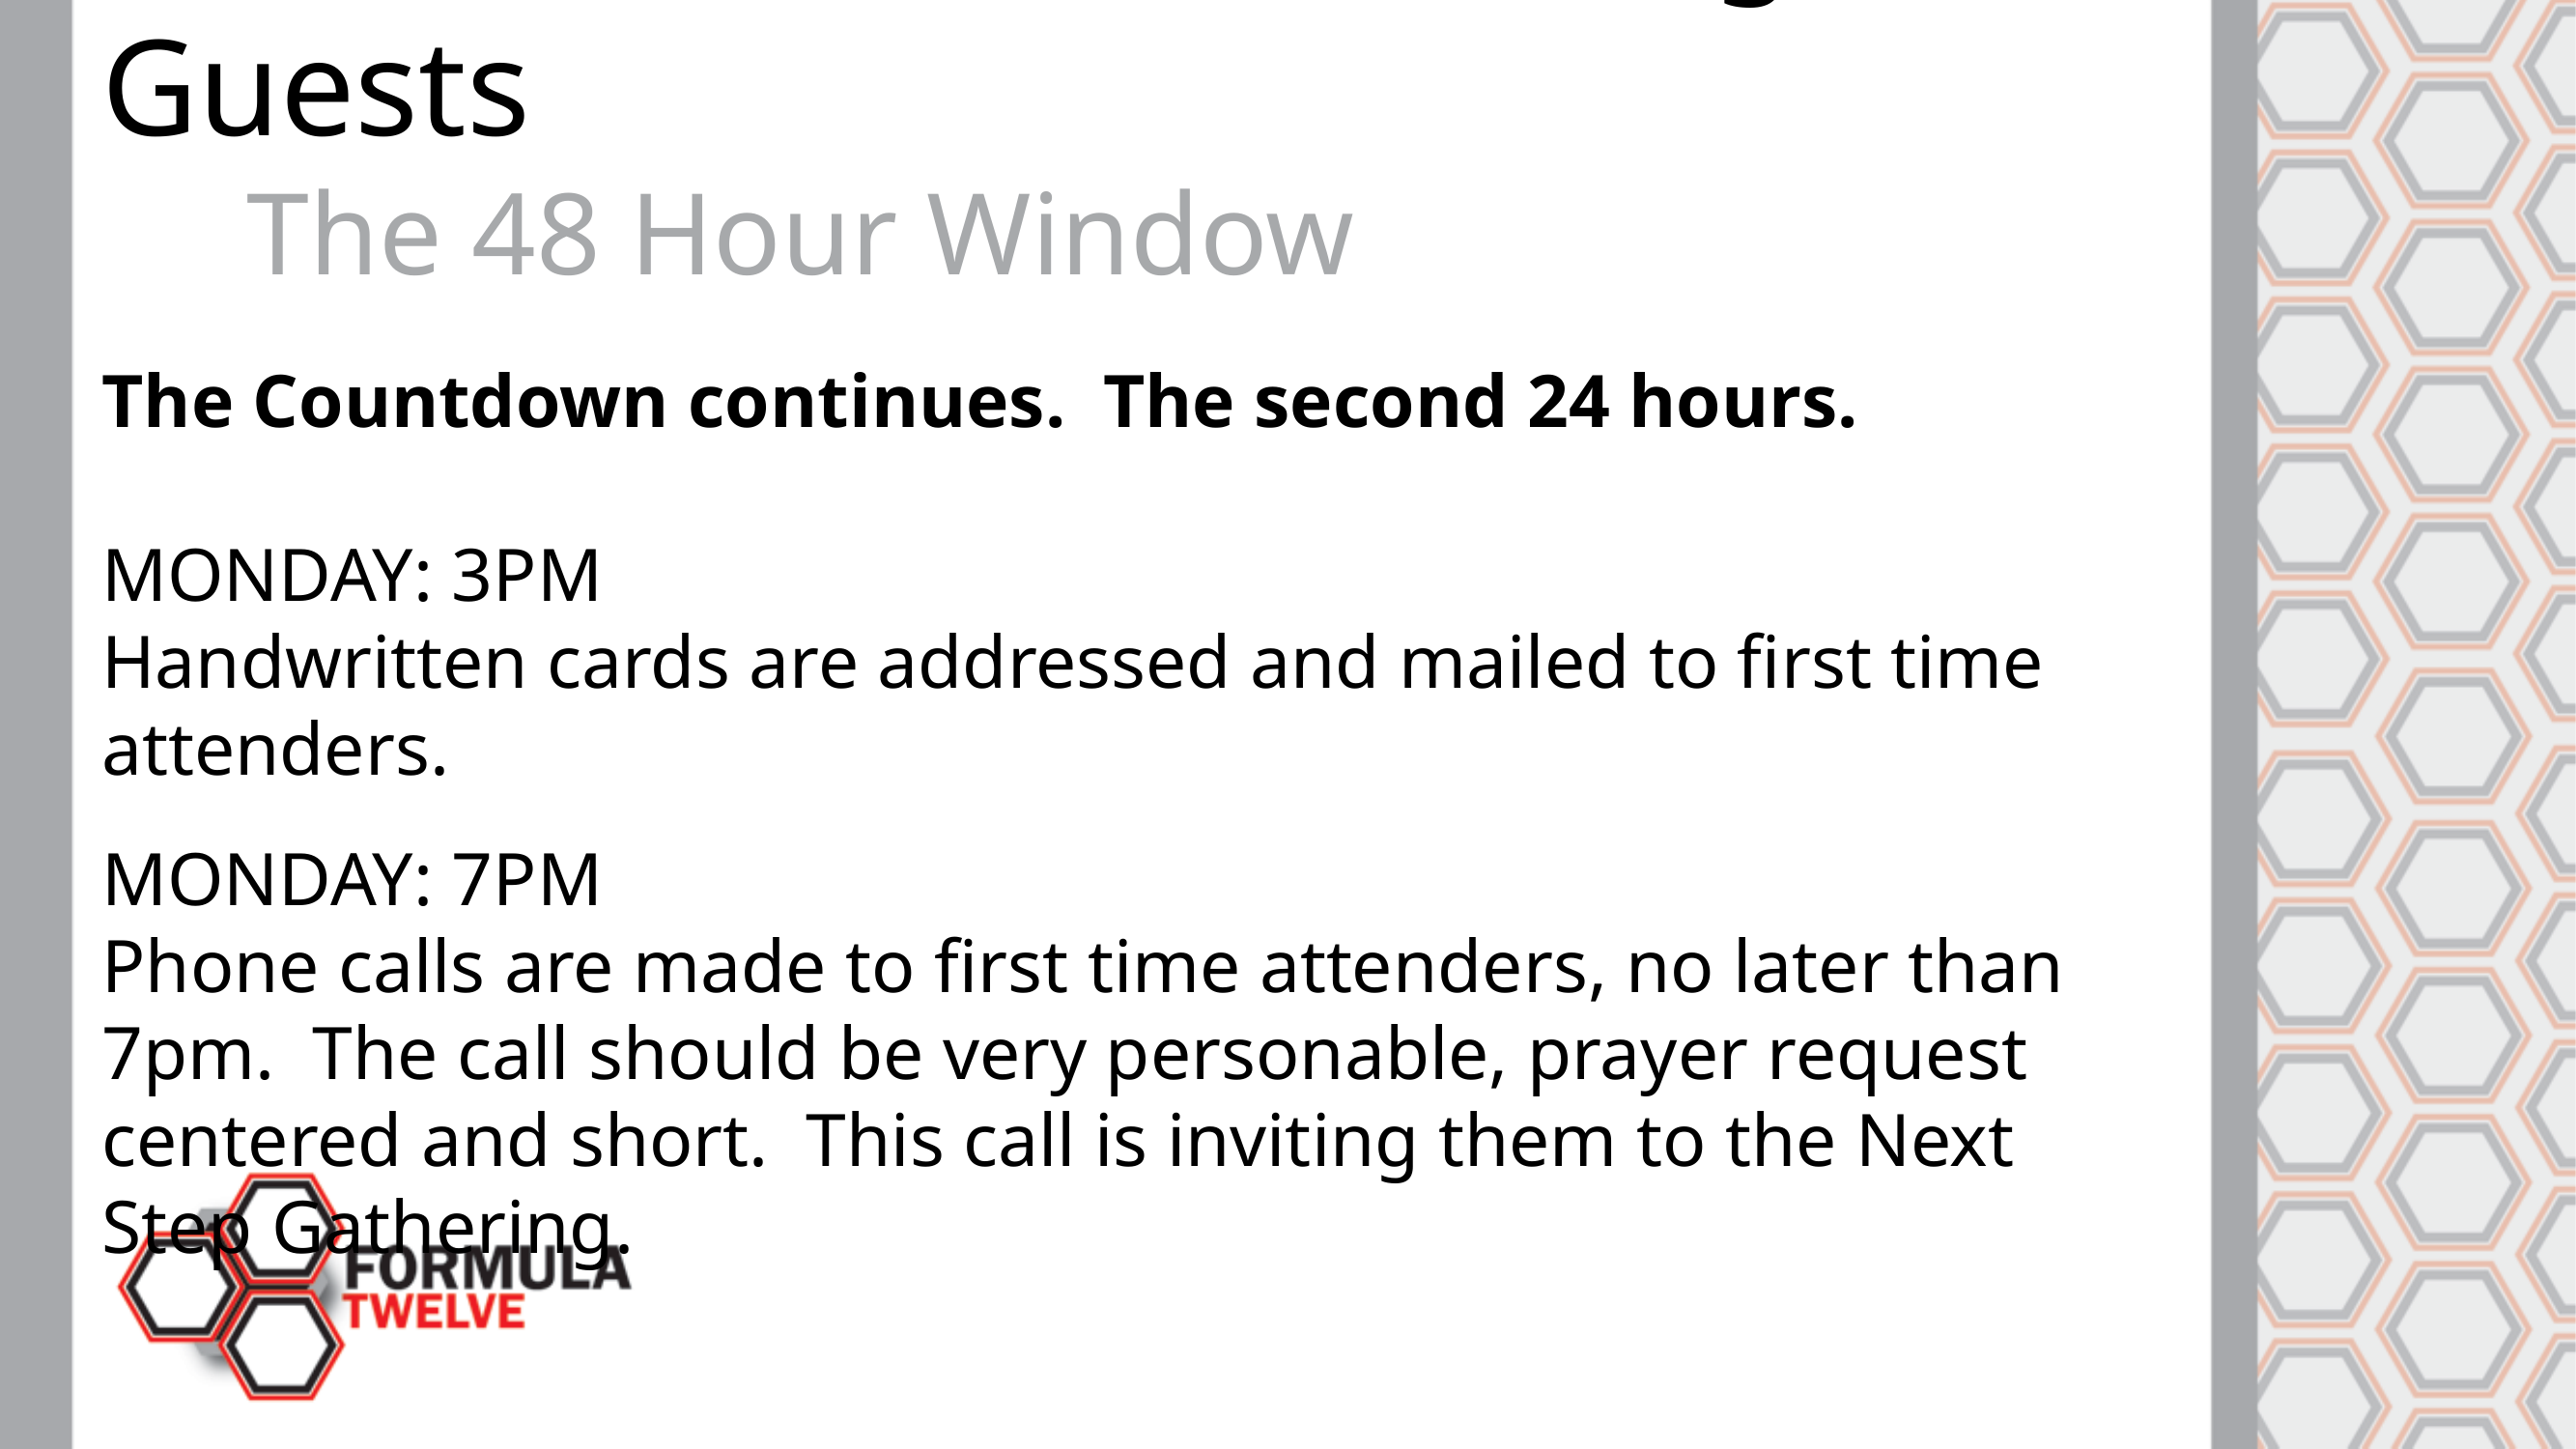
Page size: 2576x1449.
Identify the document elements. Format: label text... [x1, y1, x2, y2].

text_box The Formula of Connecting Guests The 48 Hour Window The Countdown continues. The second 24 hours. MONDAY: 3PM Handwritten cards are addressed and mailed to first time attenders. MONDAY: 7PM Phone calls are made to first time attenders, no later than 7pm. The call should be very personable, prayer request centered and short. This call is inviting them to the Next Step Gathering. [94, 0, 2162, 1277]
picture [0, 0, 2576, 1449]
